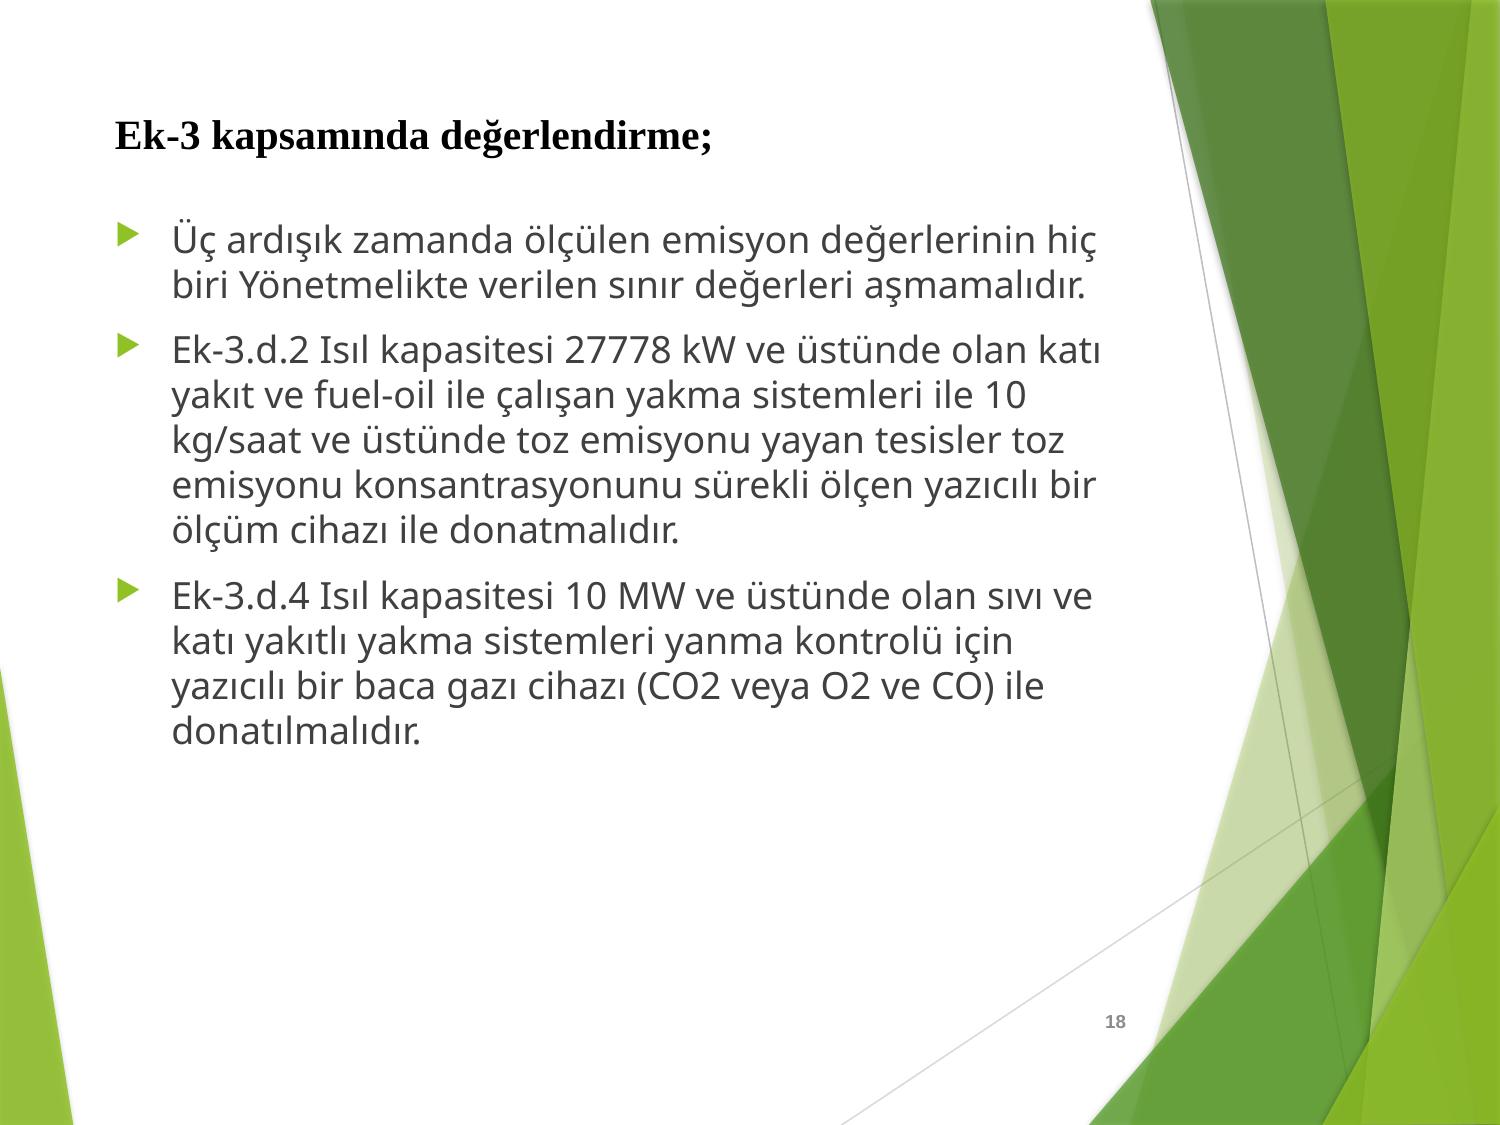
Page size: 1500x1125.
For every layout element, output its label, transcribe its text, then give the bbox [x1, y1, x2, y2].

title Ek-3 kapsamında değerlendirme; [99, 99, 1142, 197]
slide_number 18 [1057, 991, 1142, 1051]
list Üç ardışık zamanda ölçülen emisyon değerlerinin hiç biri Yönetmelikte verilen sınır değerleri aşmamalıdır. Ek-3.d.2 Isıl kapasitesi 27778 kW ve üstünde olan katı yakıt ve fuel-oil ile çalışan yakma sistemleri ile 10 kg/saat ve üstünde toz emisyonu yayan tesisler toz emisyonu konsantrasyonunu sürekli ölçen yazıcılı bir ölçüm cihazı ile donatmalıdır. Ek-3.d.4 Isıl kapasitesi 10 MW ve üstünde olan sıvı ve katı yakıtlı yakma sistemleri yanma kontrolü için yazıcılı bir baca gazı cihazı (CO2 veya O2 ve CO) ile donatılmalıdır. [99, 208, 1142, 991]
